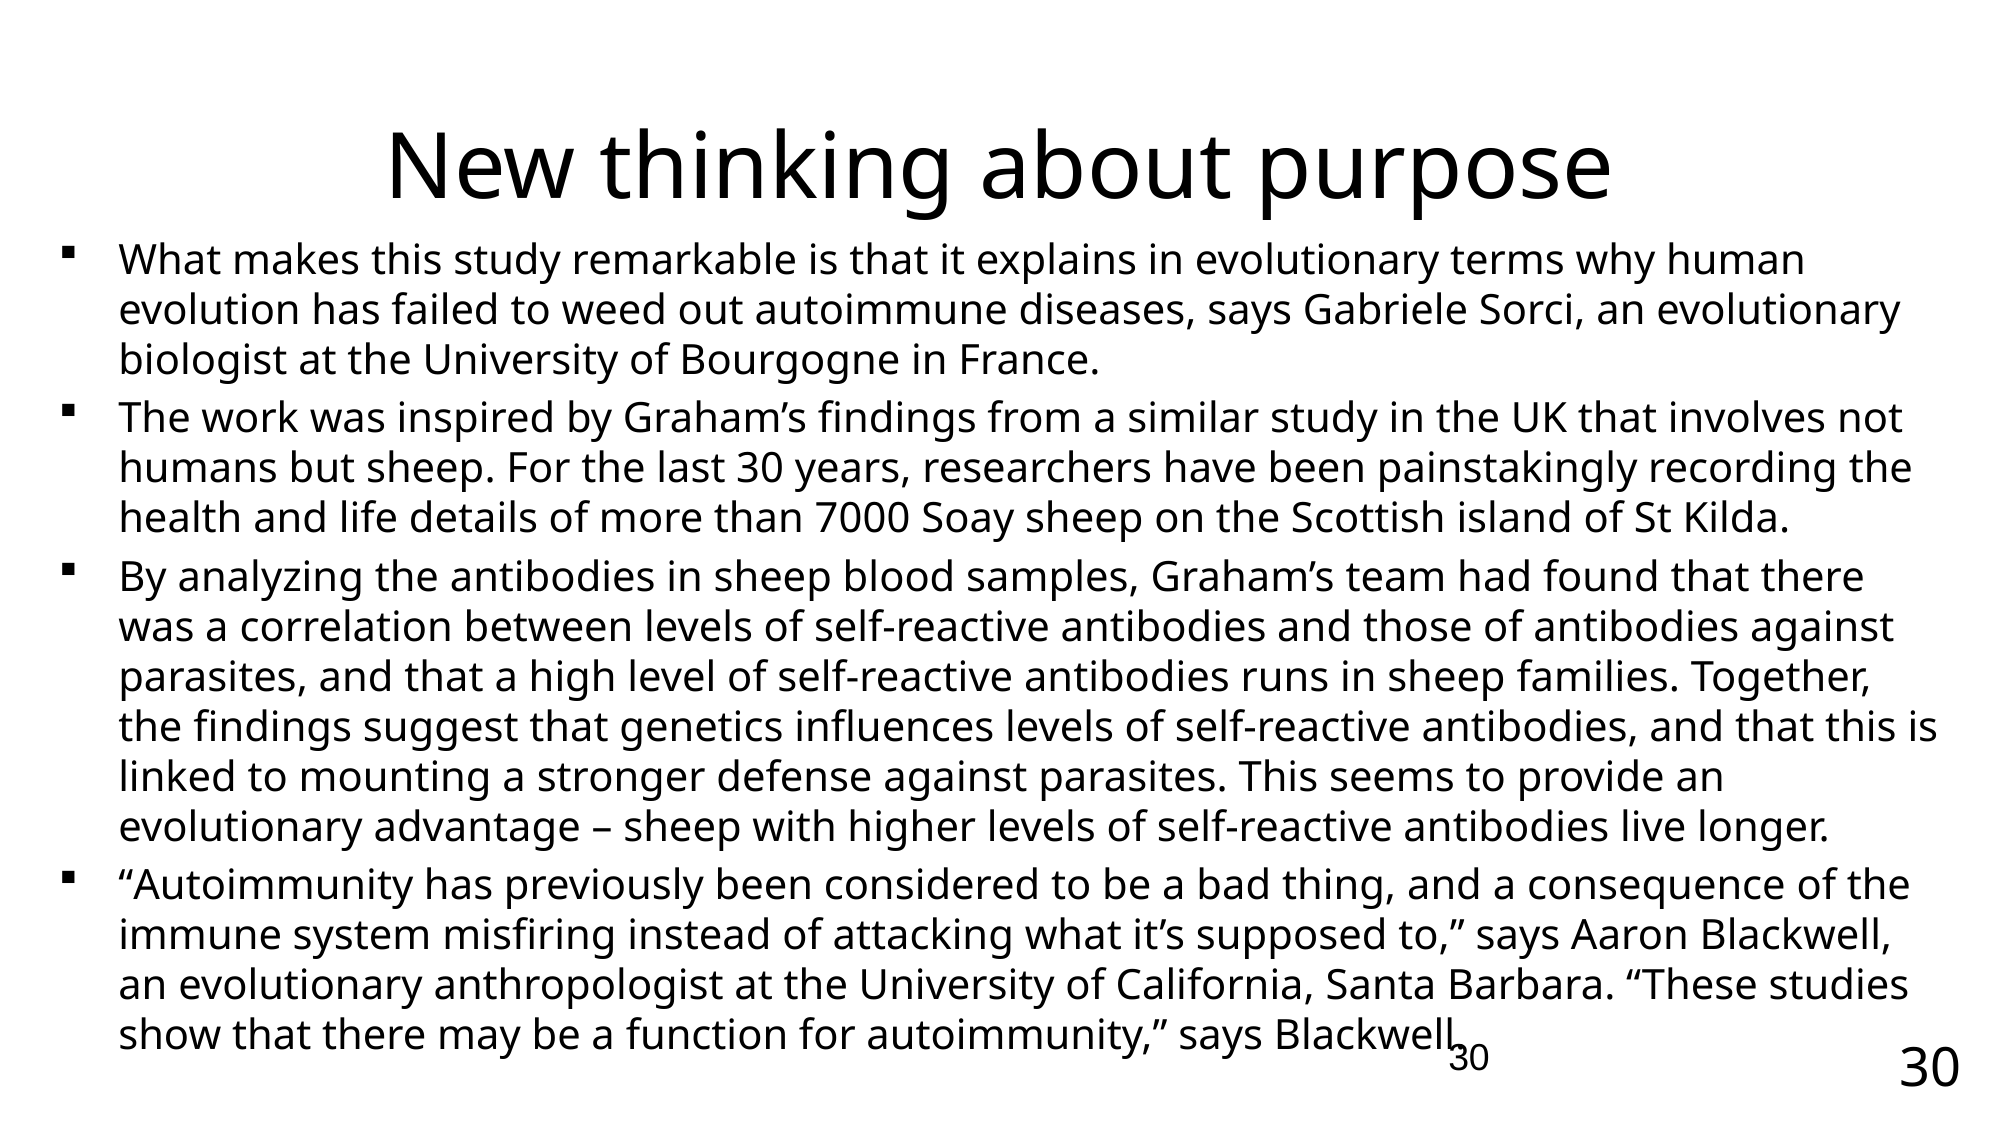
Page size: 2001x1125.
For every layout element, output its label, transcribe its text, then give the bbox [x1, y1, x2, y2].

title New thinking about purpose [150, 75, 1850, 224]
list What makes this study remarkable is that it explains in evolutionary terms why human evolution has failed to weed out autoimmune diseases, says Gabriele Sorci, an evolutionary biologist at the University of Bourgogne in France. The work was inspired by Graham’s findings from a similar study in the UK that involves not humans but sheep. For the last 30 years, researchers have been painstakingly recording the health and life details of more than 7000 Soay sheep on the Scottish island of St Kilda. By analyzing the antibodies in sheep blood samples, Graham’s team had found that there was a correlation between levels of self-reactive antibodies and those of antibodies against parasites, and that a high level of self-reactive antibodies runs in sheep families. Together, the findings suggest that genetics influences levels of self-reactive antibodies, and that this is linked to mounting a stronger defense against parasites. This seems to provide an evolutionary advantage – sheep with higher levels of self-reactive antibodies live longer. “Autoimmunity has previously been considered to be a bad thing, and a consequence of the immune system misfiring instead of attacking what it’s supposed to,” says Aaron Blackwell, an evolutionary anthropologist at the University of California, Santa Barbara. “These studies show that there may be a function for autoimmunity,” says Blackwell. [43, 224, 1957, 1125]
slide_number 30 [1433, 1025, 1850, 1100]
